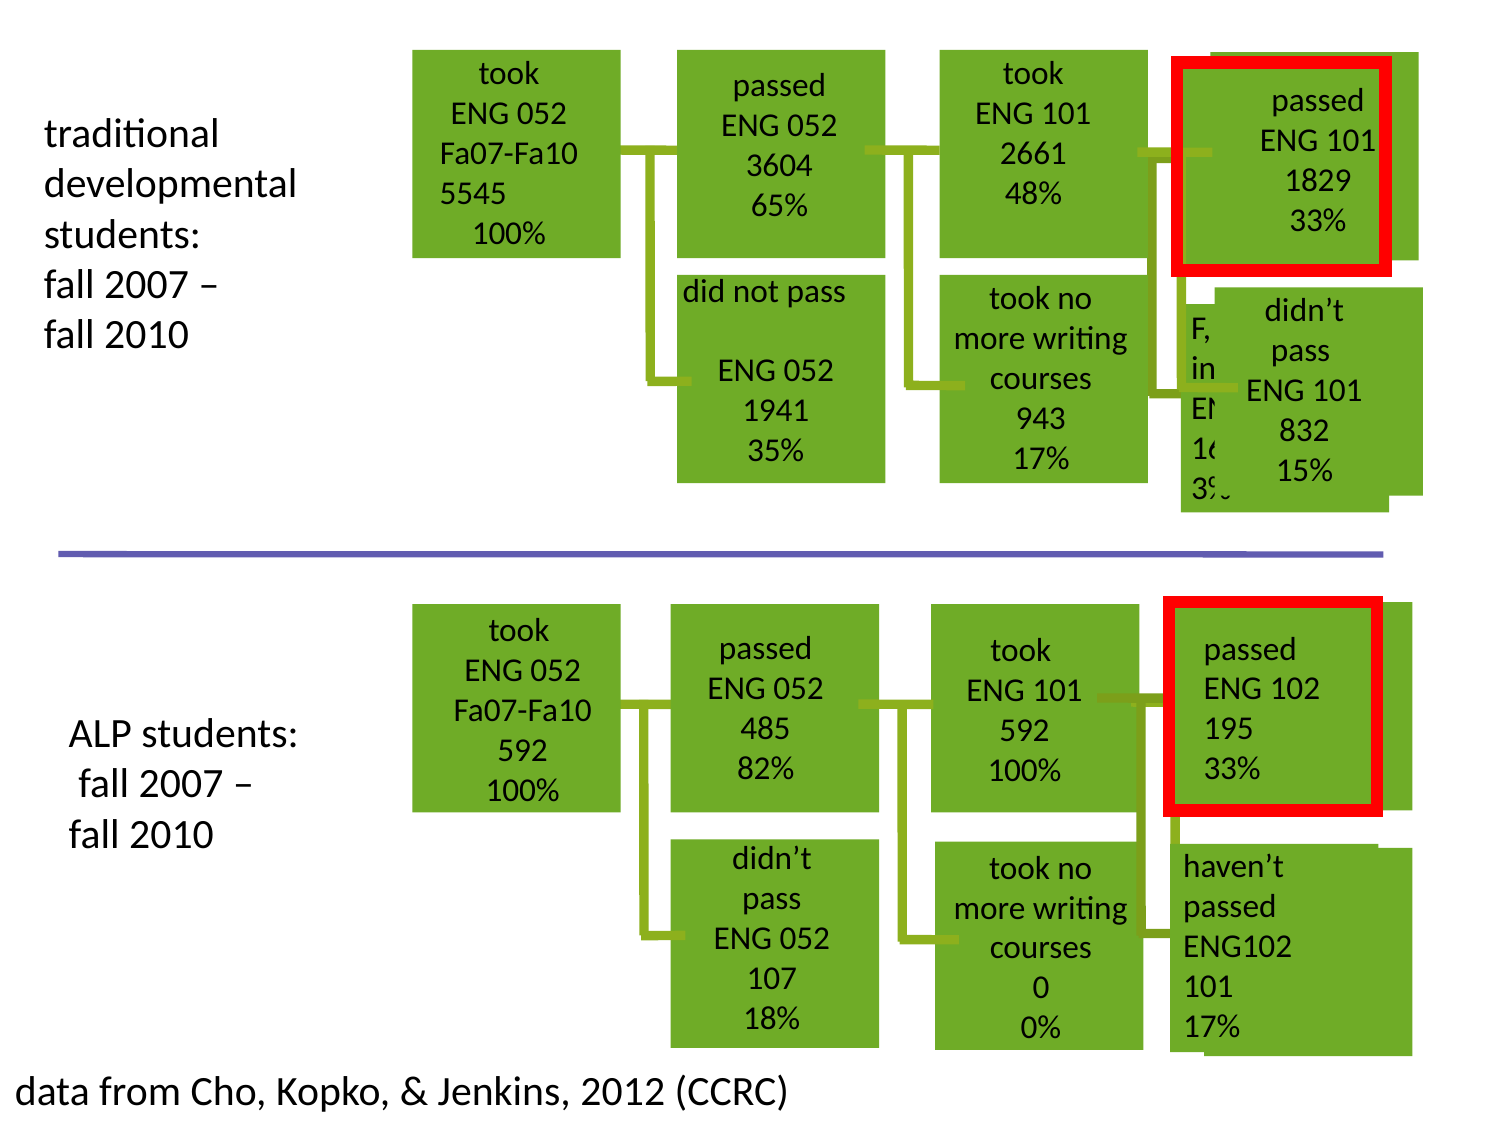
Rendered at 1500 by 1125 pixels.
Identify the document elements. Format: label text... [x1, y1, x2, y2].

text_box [412, 49, 1424, 1057]
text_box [1168, 62, 1386, 811]
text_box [1096, 597, 1380, 1053]
text_box traditional developmental students: fall 2007 – fall 2010 [37, 50, 375, 550]
text_box ALP students: fall 2007 – fall 2010 [62, 600, 388, 1056]
text_box data from Cho, Kopko, & Jenkins, 2012 (CCRC) [0, 1056, 1500, 1122]
